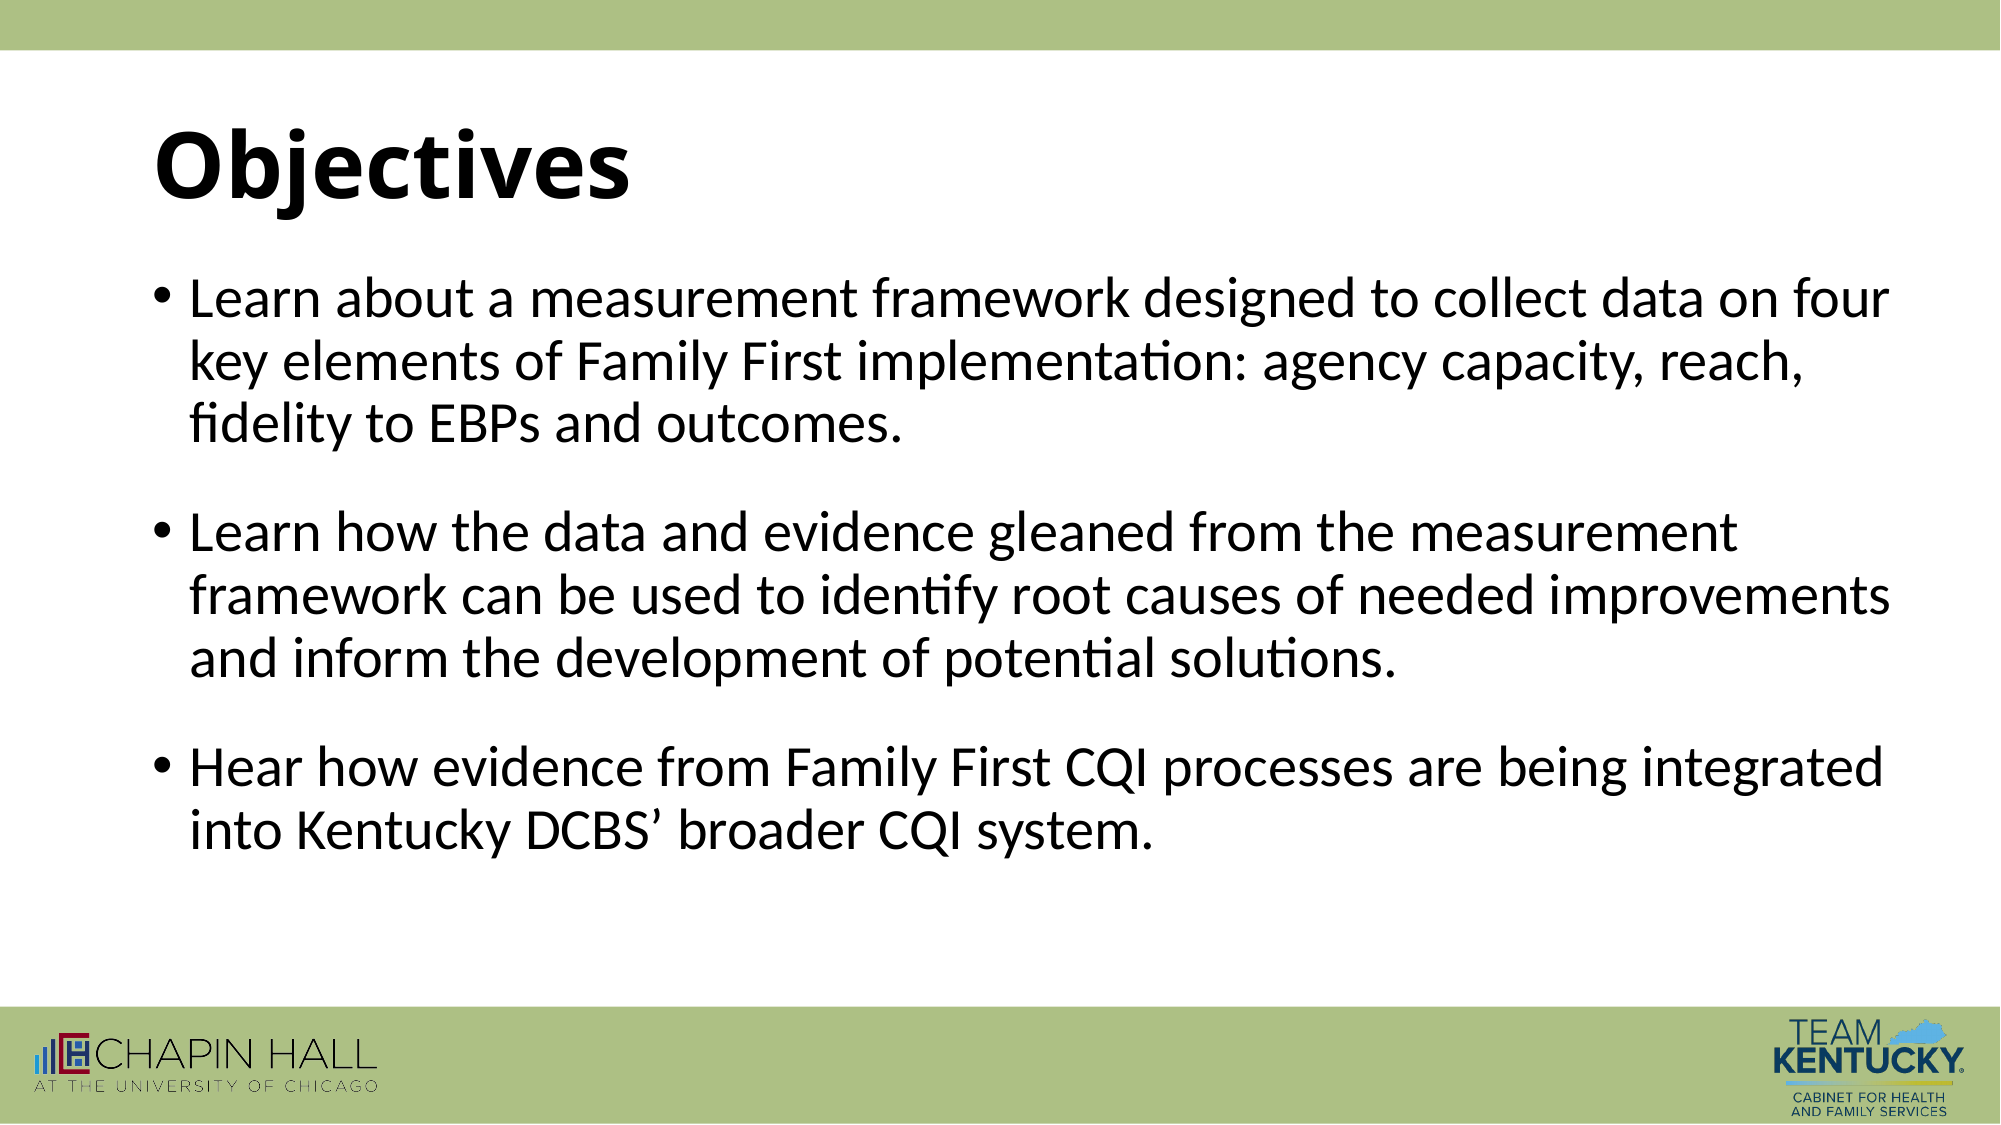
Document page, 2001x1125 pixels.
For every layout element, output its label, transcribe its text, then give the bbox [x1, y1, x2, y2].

picture [1772, 1018, 1966, 1121]
title Objectives [137, 59, 1863, 278]
list Learn about a measurement framework designed to collect data on four key elements of Family First implementation: agency capacity, reach, fidelity to EBPs and outcomes. Learn how the data and evidence gleaned from the measurement framework can be used to identify root causes of needed improvements and inform the development of potential solutions. Hear how evidence from Family First CQI processes are being integrated into Kentucky DCBS’ broader CQI system. [137, 259, 1927, 973]
picture [34, 1033, 377, 1092]
